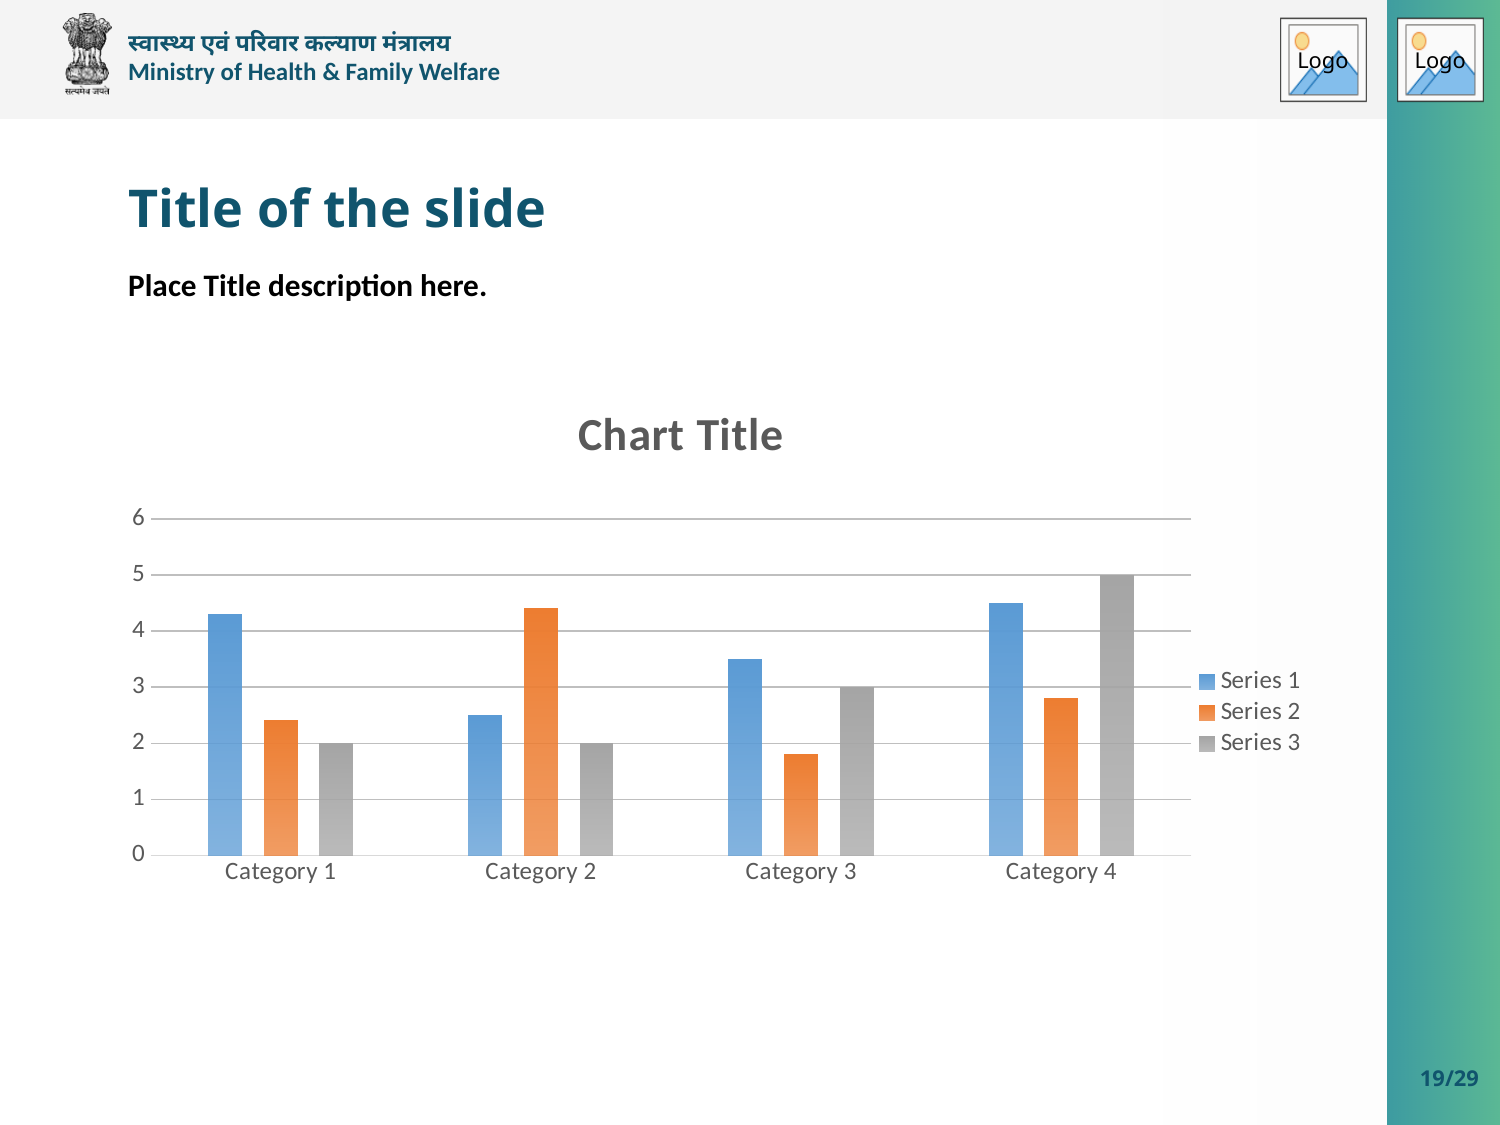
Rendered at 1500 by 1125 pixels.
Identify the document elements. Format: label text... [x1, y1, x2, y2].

chart [93, 377, 1322, 1049]
picture [0, 0, 1500, 1125]
list Place Title description here. [113, 269, 922, 326]
list Title of the slide [113, 174, 804, 246]
